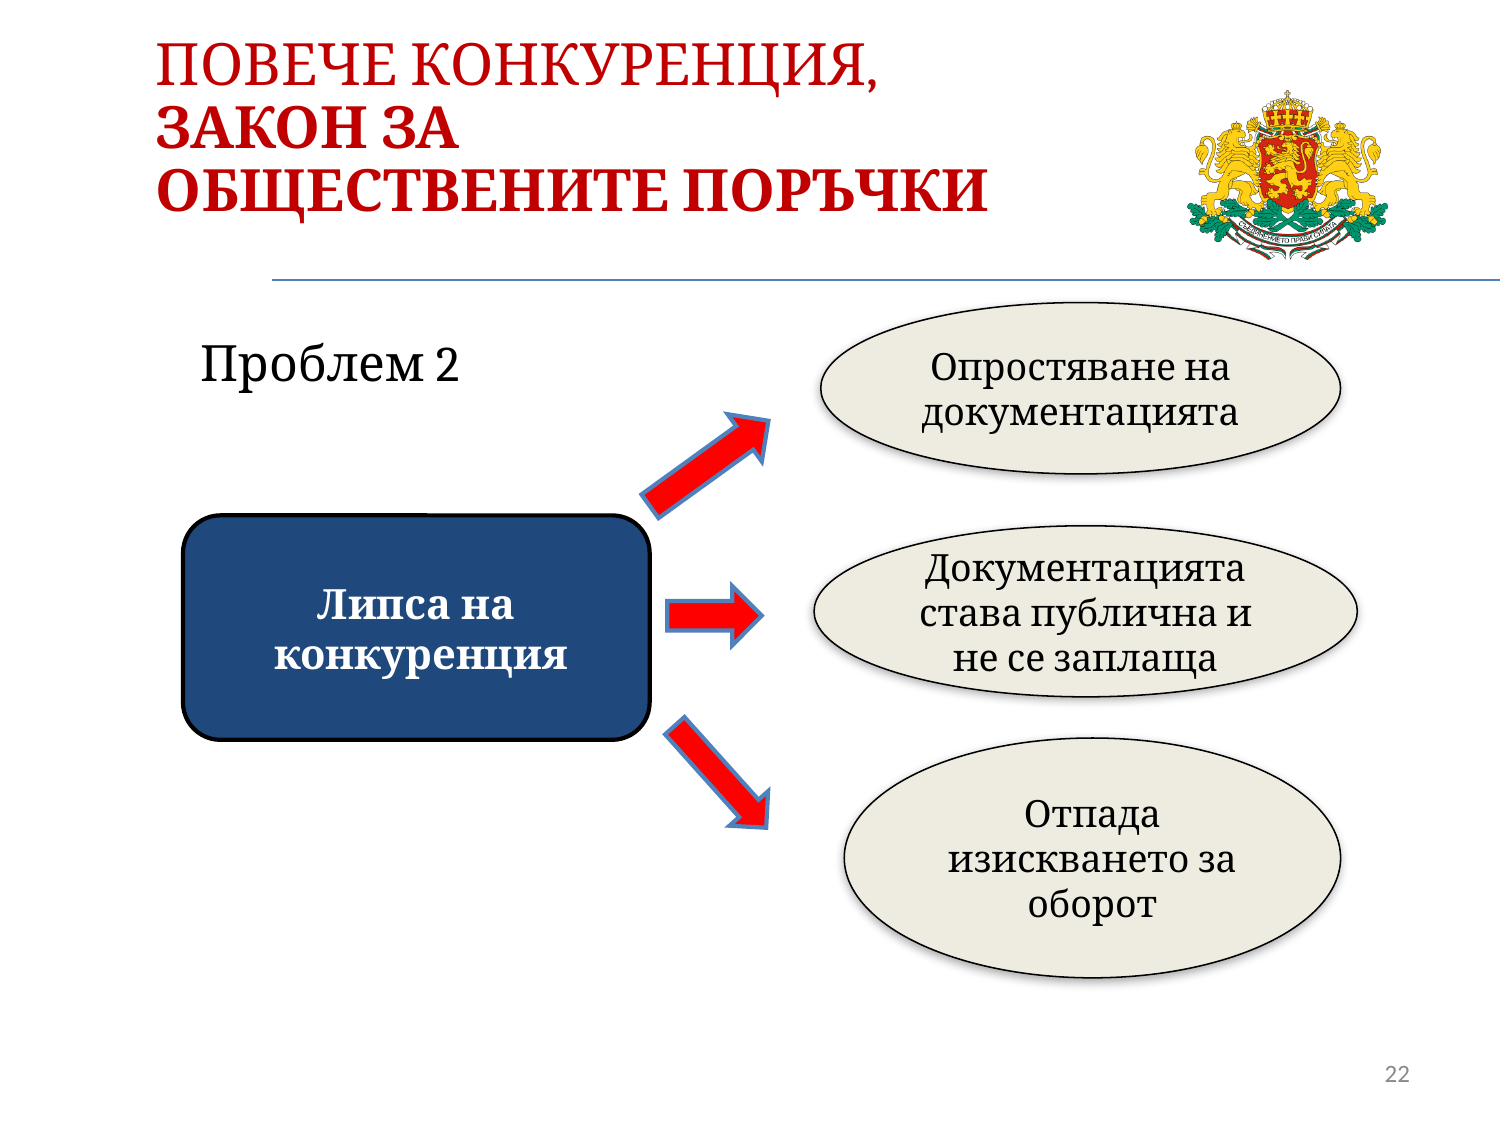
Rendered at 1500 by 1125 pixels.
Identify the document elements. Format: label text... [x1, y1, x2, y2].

text_box Липса на конкуренция [180, 513, 652, 742]
text_box [667, 586, 762, 646]
slide_number 22 [1074, 1042, 1425, 1103]
text_box ПОВЕЧЕ КОНКУРЕНЦИЯ, ЗАКОН ЗА ОБЩЕСТВЕНИТЕ ПОРЪЧКИ [140, 35, 1351, 236]
text_box Опростяване на документацията [820, 302, 1341, 474]
text_box [641, 414, 769, 519]
text_box Документацията става публична и не се заплаща [814, 525, 1358, 697]
text_box [665, 717, 769, 828]
text_box Проблем 2 [186, 323, 475, 399]
picture [1187, 90, 1388, 260]
text_box Отпада изискването за оборот [844, 738, 1341, 978]
